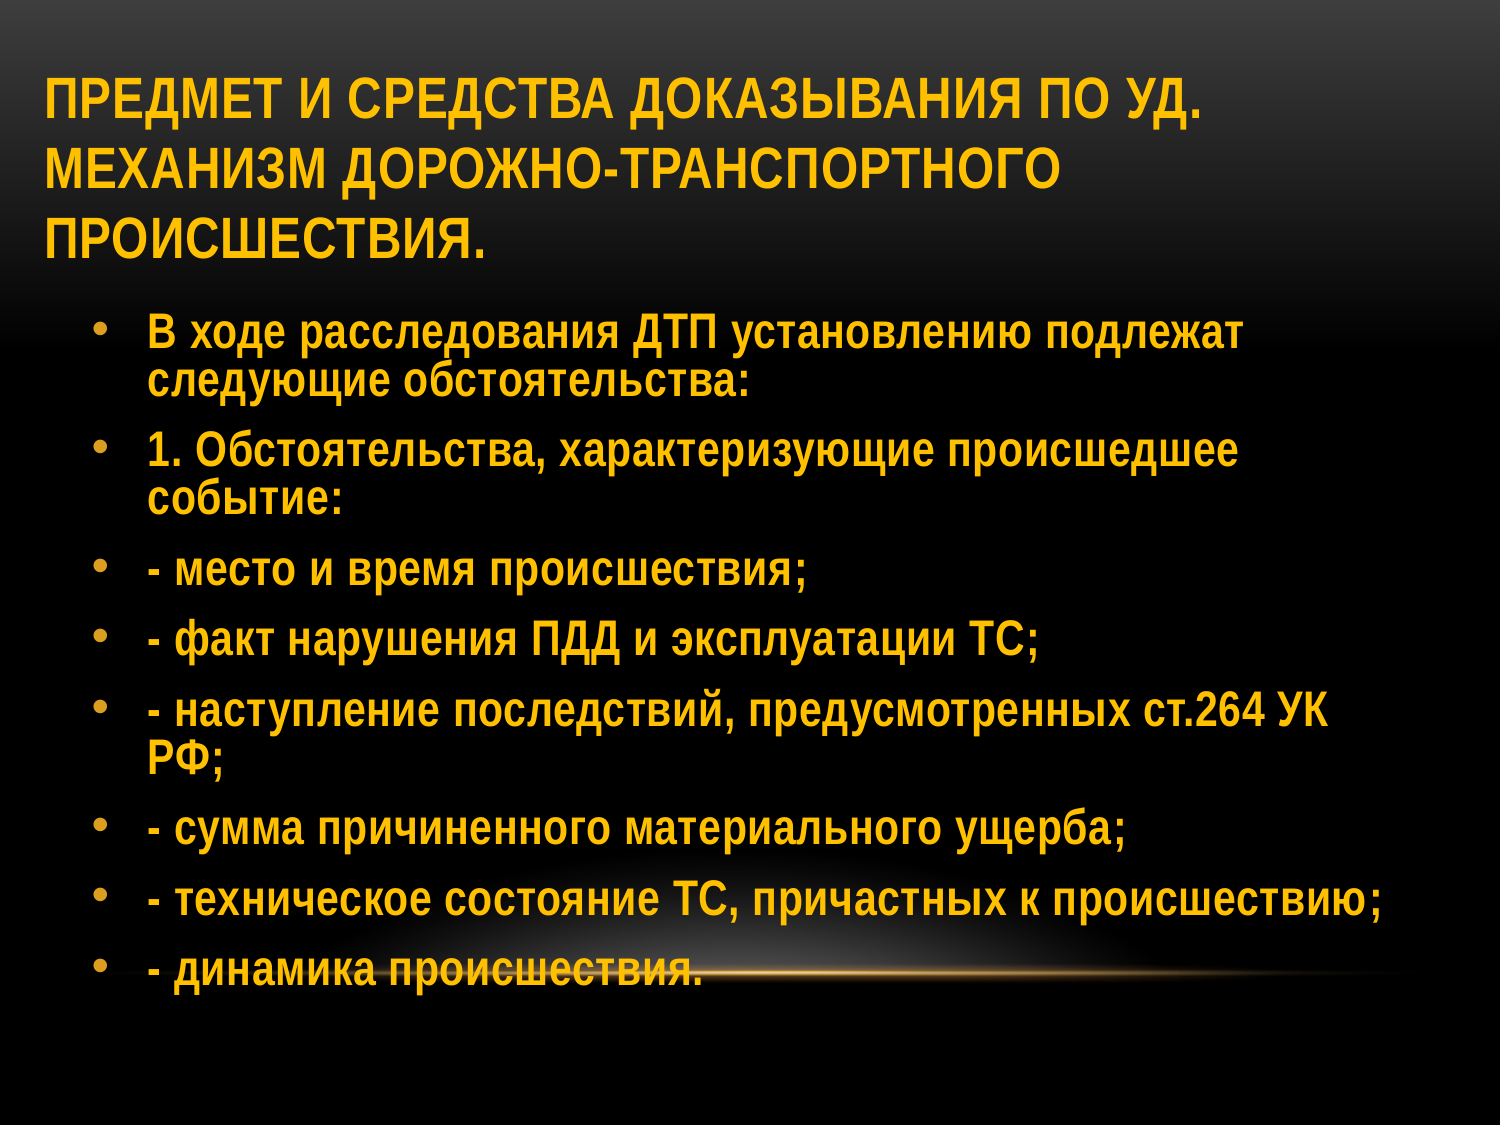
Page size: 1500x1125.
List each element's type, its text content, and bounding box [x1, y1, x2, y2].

list В ходе расследования ДТП установлению подлежат следующие обстоятельства: 1. Обстоятельства, характеризующие происшедшее событие: - место и время происшествия; - факт нарушения ПДД и эксплуатации ТС; - наступление последствий, предусмотренных ст.264 УК РФ; - сумма причиненного материального ущерба; - техническое состояние ТС, причастных к происшествию; - динамика происшествия. [76, 302, 1427, 1046]
title Предмет и средства доказывания по УД. Механизм дорожно-транспортного происшествия. [29, 90, 1471, 278]
picture [0, 0, 1500, 1125]
